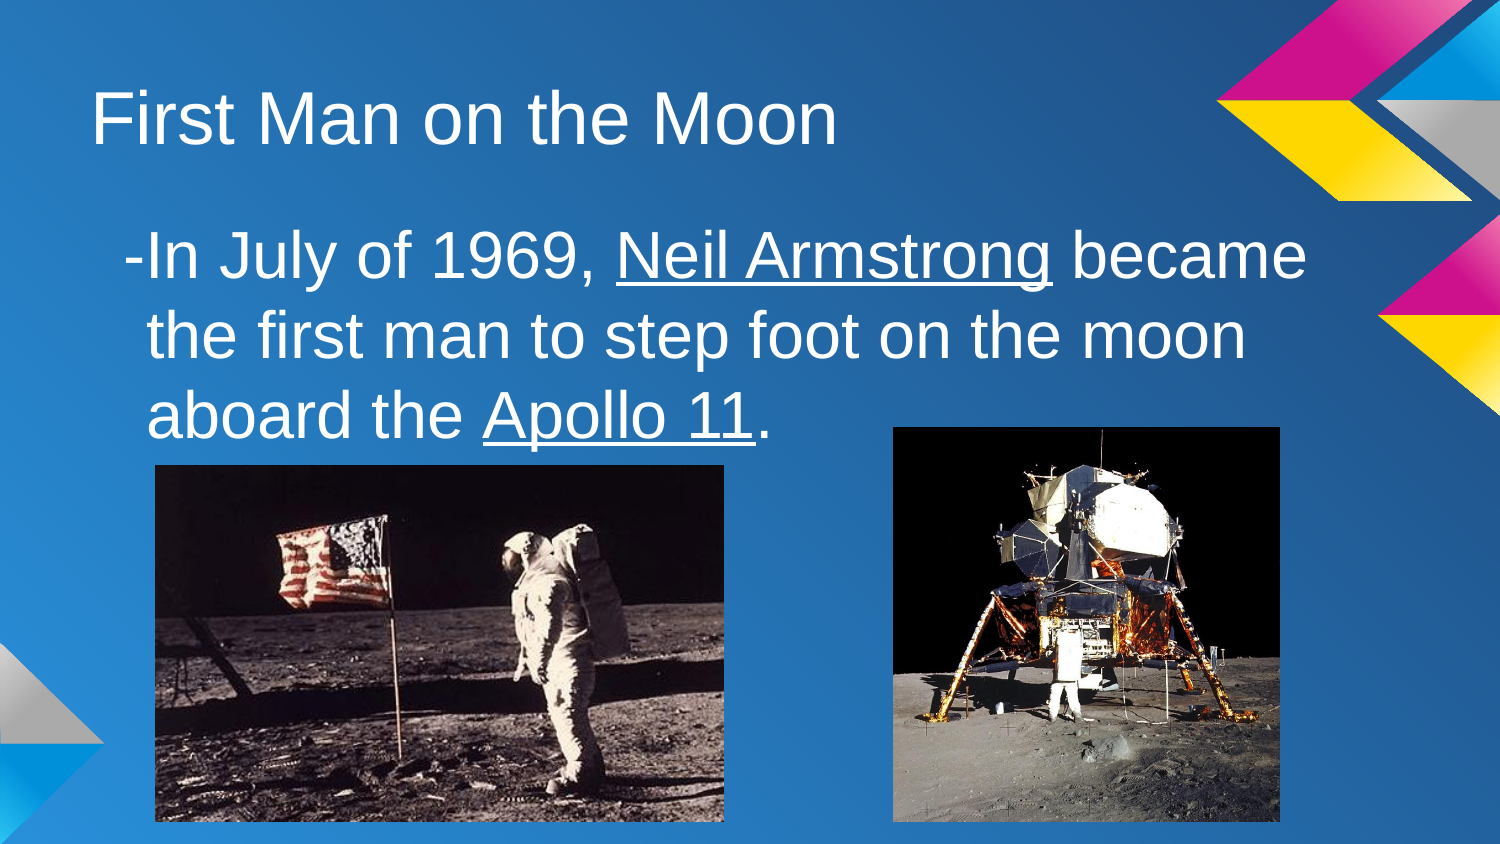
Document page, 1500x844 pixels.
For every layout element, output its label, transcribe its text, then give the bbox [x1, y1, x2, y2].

picture [893, 427, 1280, 822]
picture [154, 465, 724, 822]
list -In July of 1969, Neil Armstrong became the first man to step foot on the moon aboard the Apollo 11. [75, 196, 1425, 466]
title First Man on the Moon [75, 33, 1204, 175]
